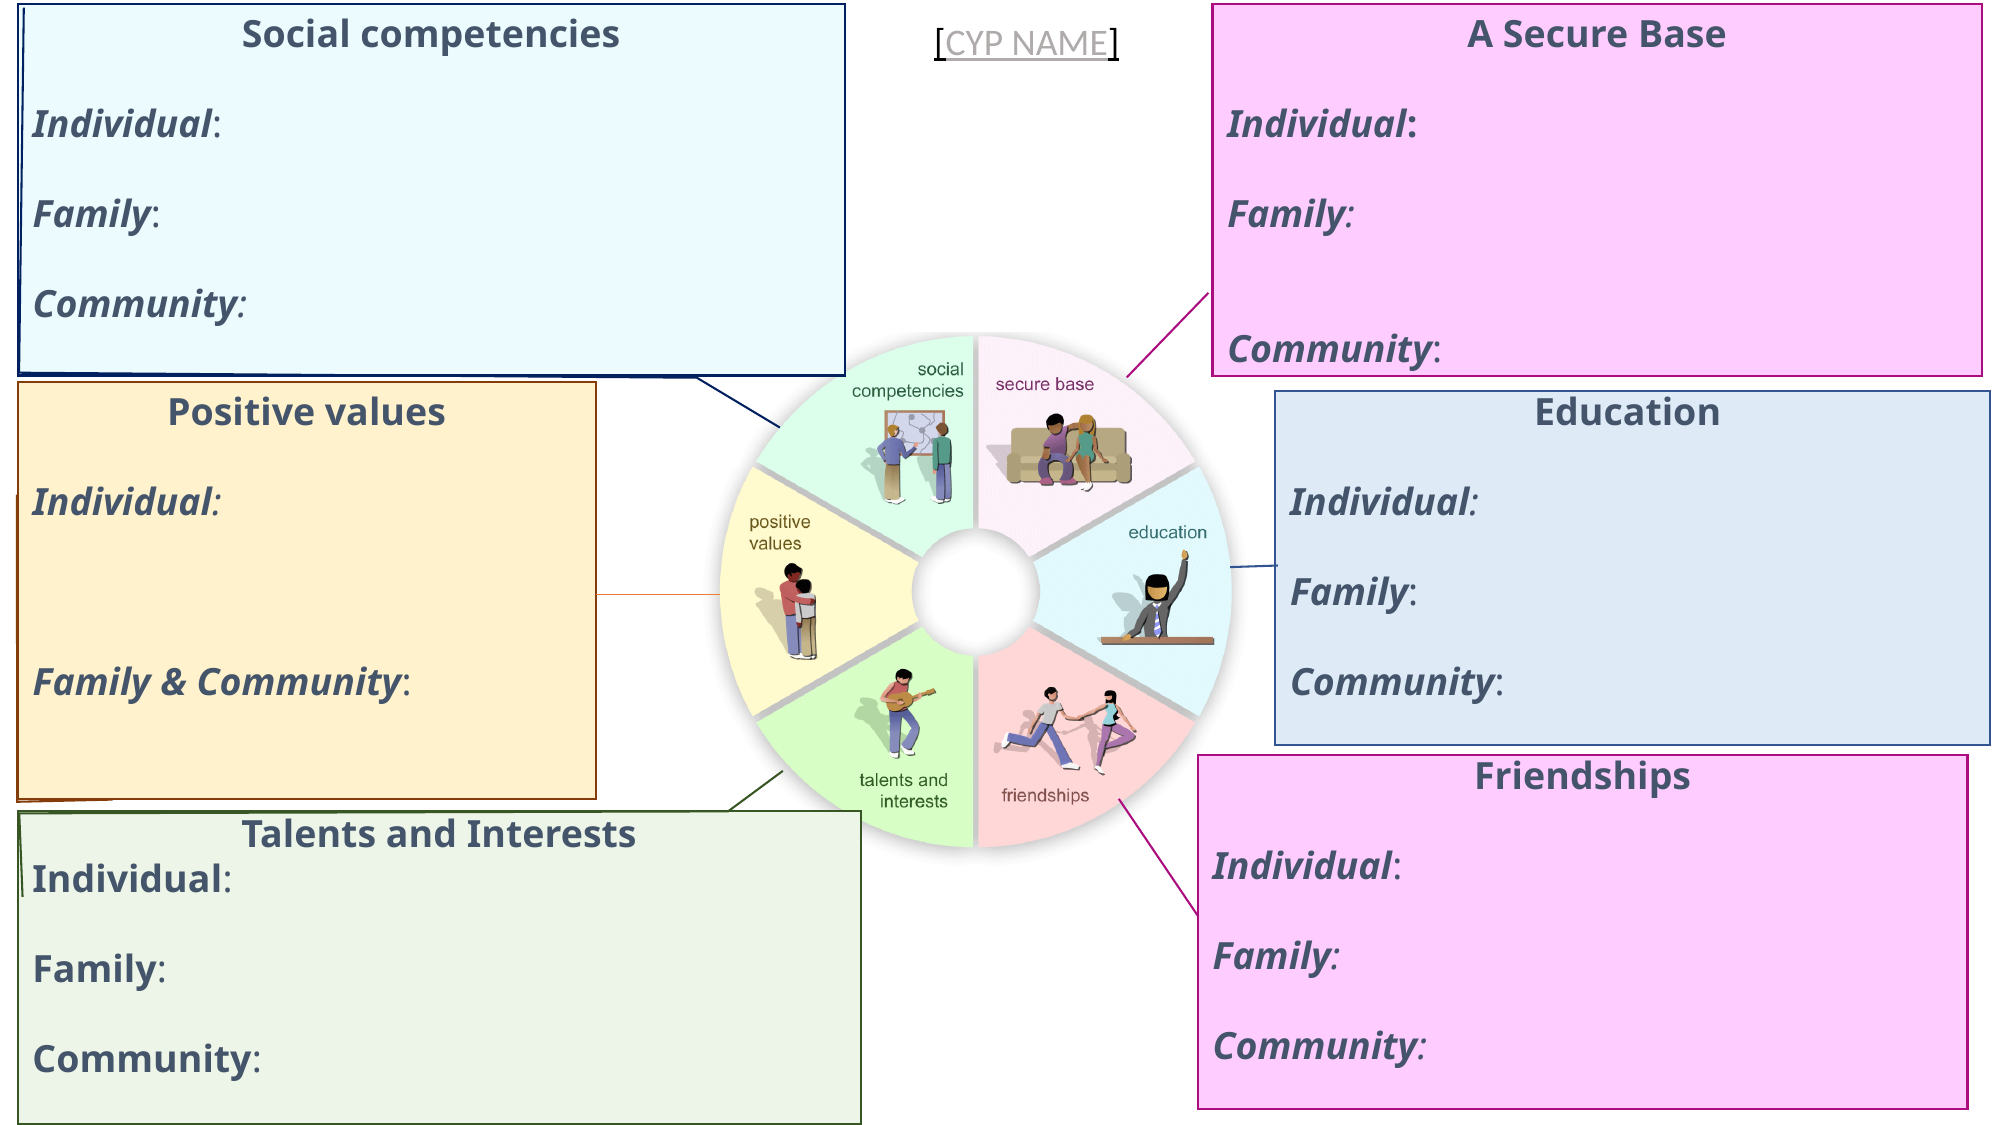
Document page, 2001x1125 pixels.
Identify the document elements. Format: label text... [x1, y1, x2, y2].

text_box Social competencies Individual: Family: Community: [17, 3, 846, 379]
text_box Positive values Individual: Family & Community: [15, 381, 597, 803]
text_box Talents and Interests Individual: Family: Community: [17, 810, 862, 1125]
text_box A Secure Base Individual: Family: Community: [1211, 3, 1983, 377]
text_box [CYP NAME] [919, 11, 1198, 71]
picture [678, 332, 1298, 926]
text_box Education Individual: Family: Community: [1298, 390, 1991, 746]
text_box A Secure Base Individual: Family: Community: [1169, 292, 1210, 332]
text_box Friendships Individual: Family: Community: [1197, 754, 1969, 1110]
